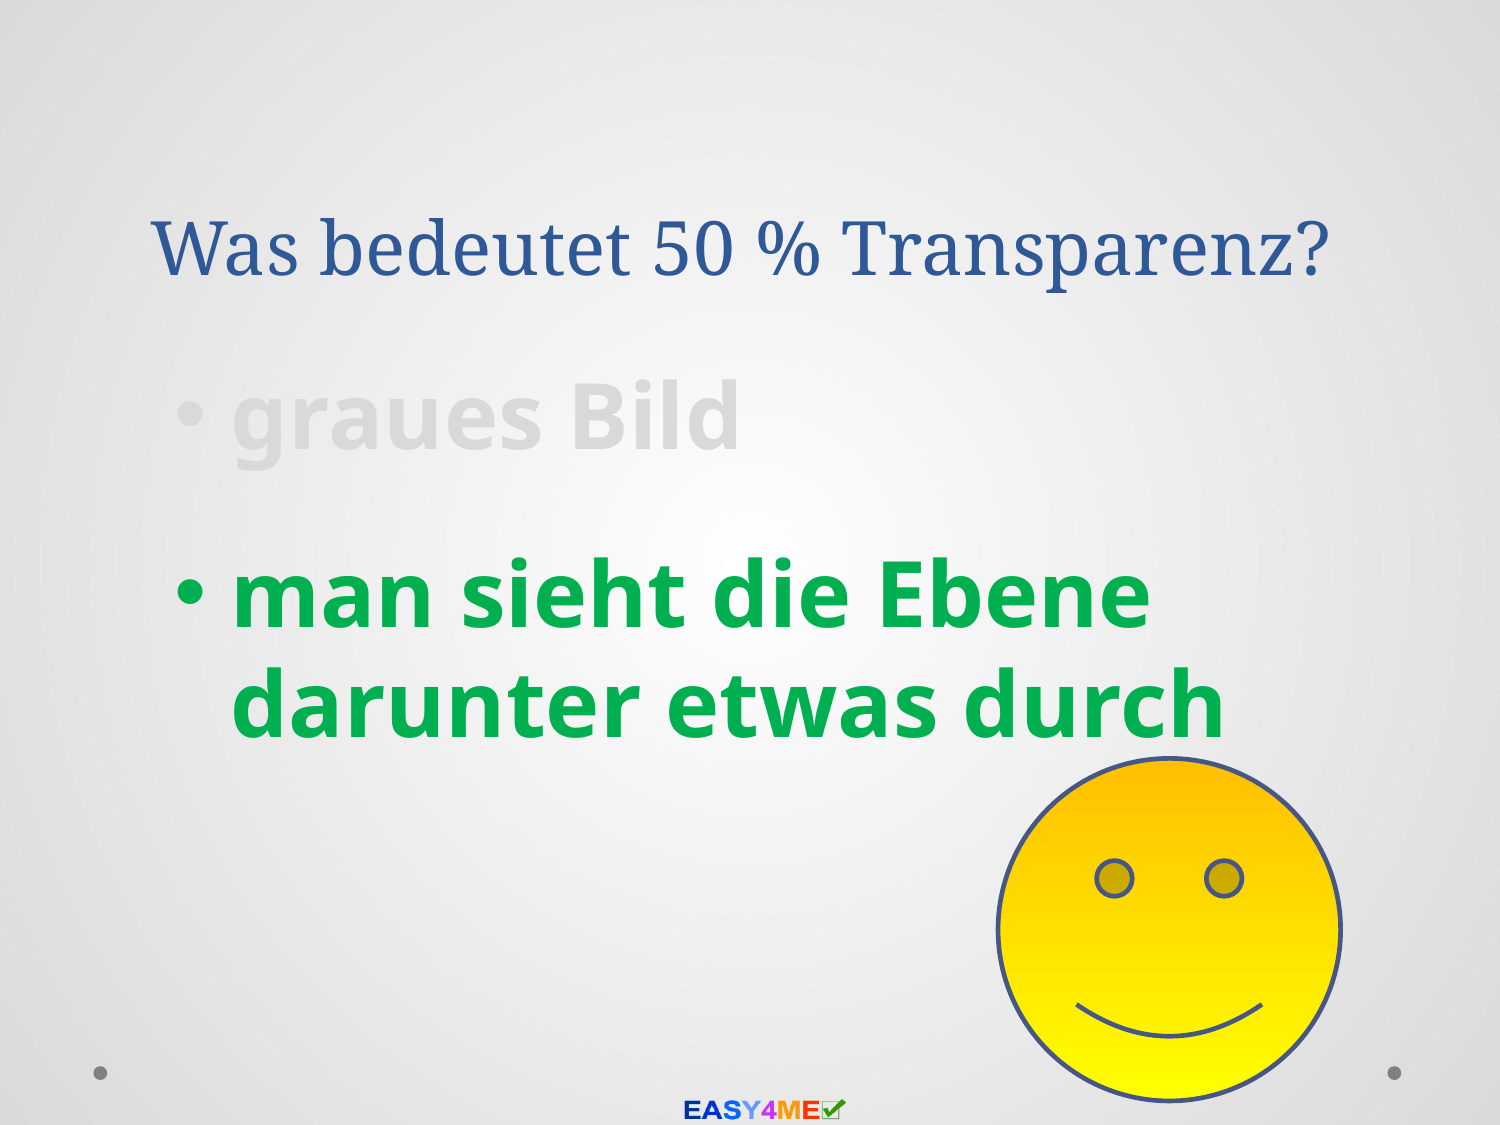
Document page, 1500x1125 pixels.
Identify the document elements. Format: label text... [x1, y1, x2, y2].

picture [679, 1095, 852, 1123]
title Was bedeutet 50 % Transparenz? [76, 160, 1427, 298]
text_box [996, 941, 1343, 1104]
list graues Bild man sieht die Ebene darunter etwas durch [159, 349, 1425, 941]
